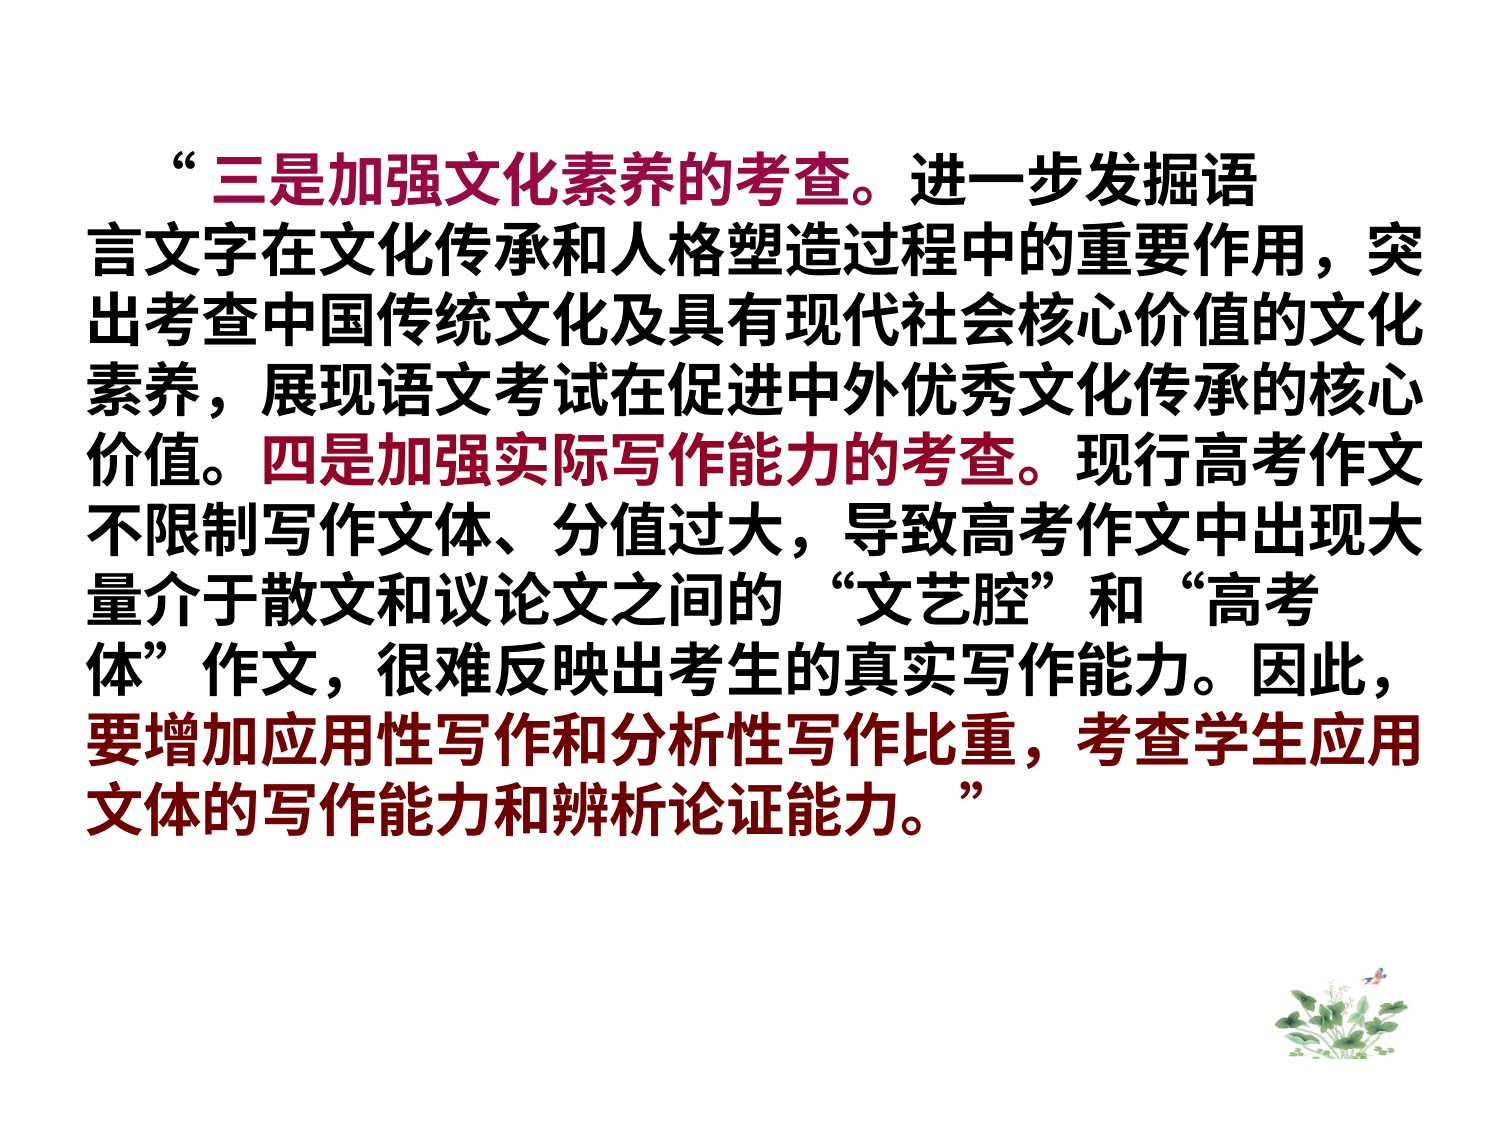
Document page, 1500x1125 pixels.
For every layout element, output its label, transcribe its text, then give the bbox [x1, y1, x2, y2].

text_box “三是加强文化素养的考查。进一步发掘语 言文字在文化传承和人格塑造过程中的重要作用，突 出考查中国传统文化及具有现代社会核心价值的文化 素养，展现语文考试在促进中外优秀文化传承的核心价值。四是加强实际写作能力的考查。现行高考作文不限制写作文体、分值过大，导致高考作文中出现大量介于散文和议论文之间的 “文艺腔”和“高考体”作文，很难反映出考生的真实写作能力。因此，要增加应用性写作和分析性写作比重，考查学生应用文体的写作能力和辨析论证能力。” [70, 135, 1452, 851]
picture [1218, 915, 1430, 1060]
